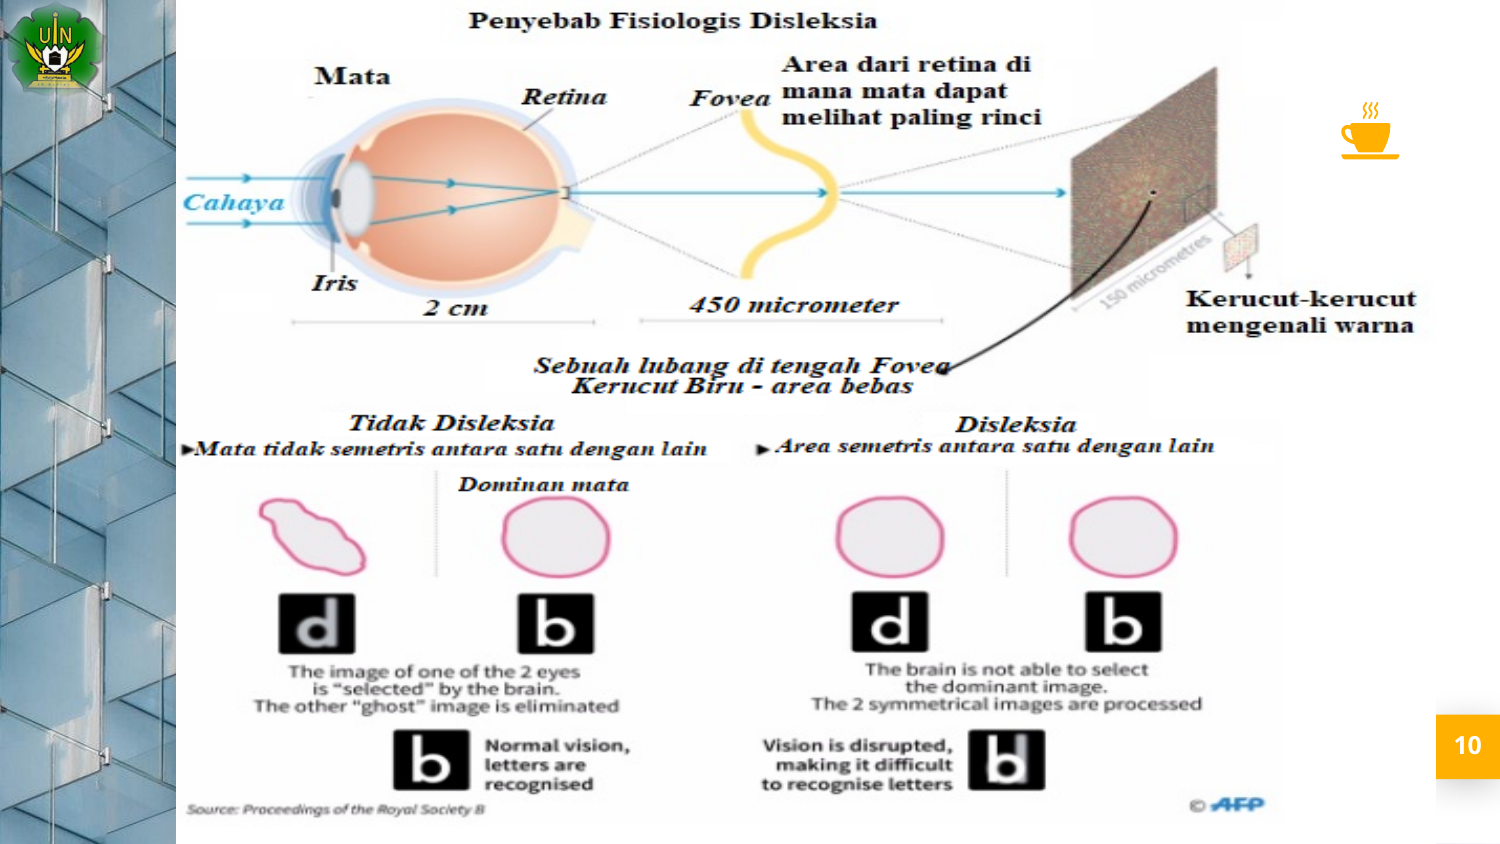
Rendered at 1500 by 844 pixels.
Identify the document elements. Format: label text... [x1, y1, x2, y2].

picture [0, 0, 1436, 844]
slide_number 10 [1440, 714, 1500, 780]
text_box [1340, 101, 1400, 160]
